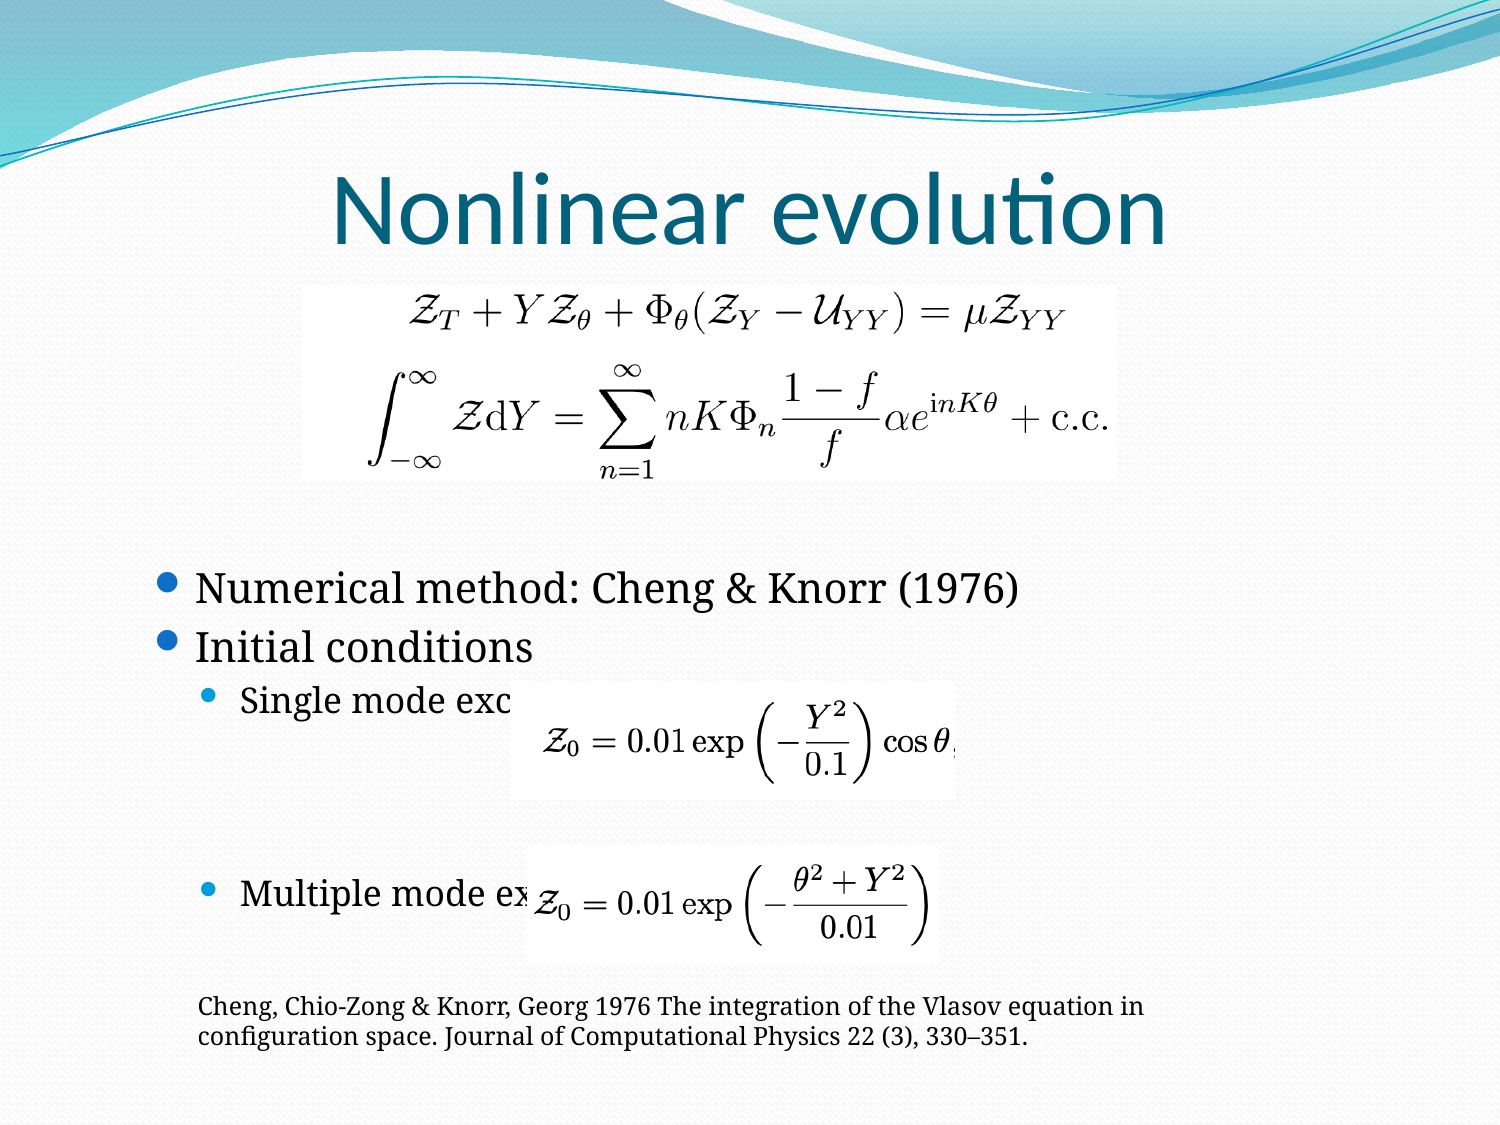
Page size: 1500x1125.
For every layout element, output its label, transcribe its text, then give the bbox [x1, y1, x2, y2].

title Nonlinear evolution [75, 78, 1425, 266]
picture [300, 285, 1117, 480]
list Numerical method: Cheng & Knorr (1976) Initial conditions Single mode excitation Multiple mode excitation [75, 278, 1425, 999]
text_box Cheng, Chio-Zong & Knorr, Georg 1976 The integration of the Vlasov equation in configuration space. Journal of Computational Physics 22 (3), 330–351. [182, 982, 1282, 1058]
picture [527, 846, 940, 964]
picture [510, 680, 955, 800]
